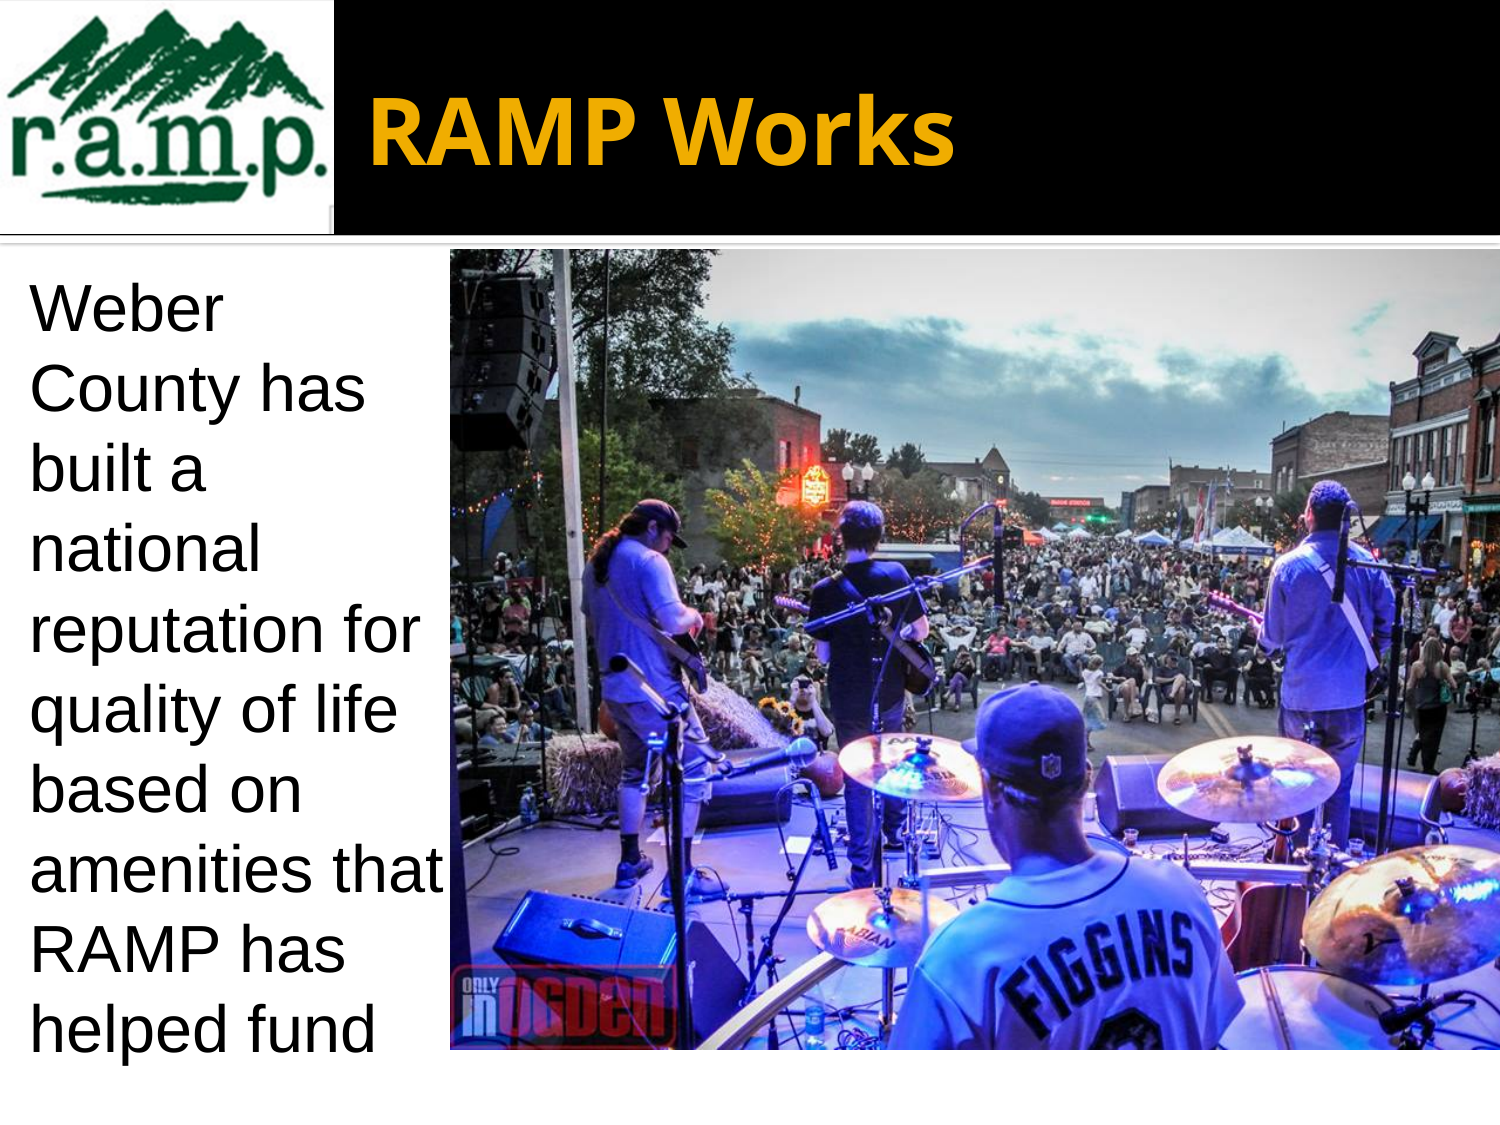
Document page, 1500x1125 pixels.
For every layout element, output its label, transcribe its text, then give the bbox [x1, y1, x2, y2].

picture [0, 0, 334, 235]
title RAMP Works [350, 24, 1425, 231]
picture [449, 249, 1500, 1050]
text_box Weber County has built a national reputation for quality of life based on amenities that RAMP has helped fund [1, 249, 463, 1125]
